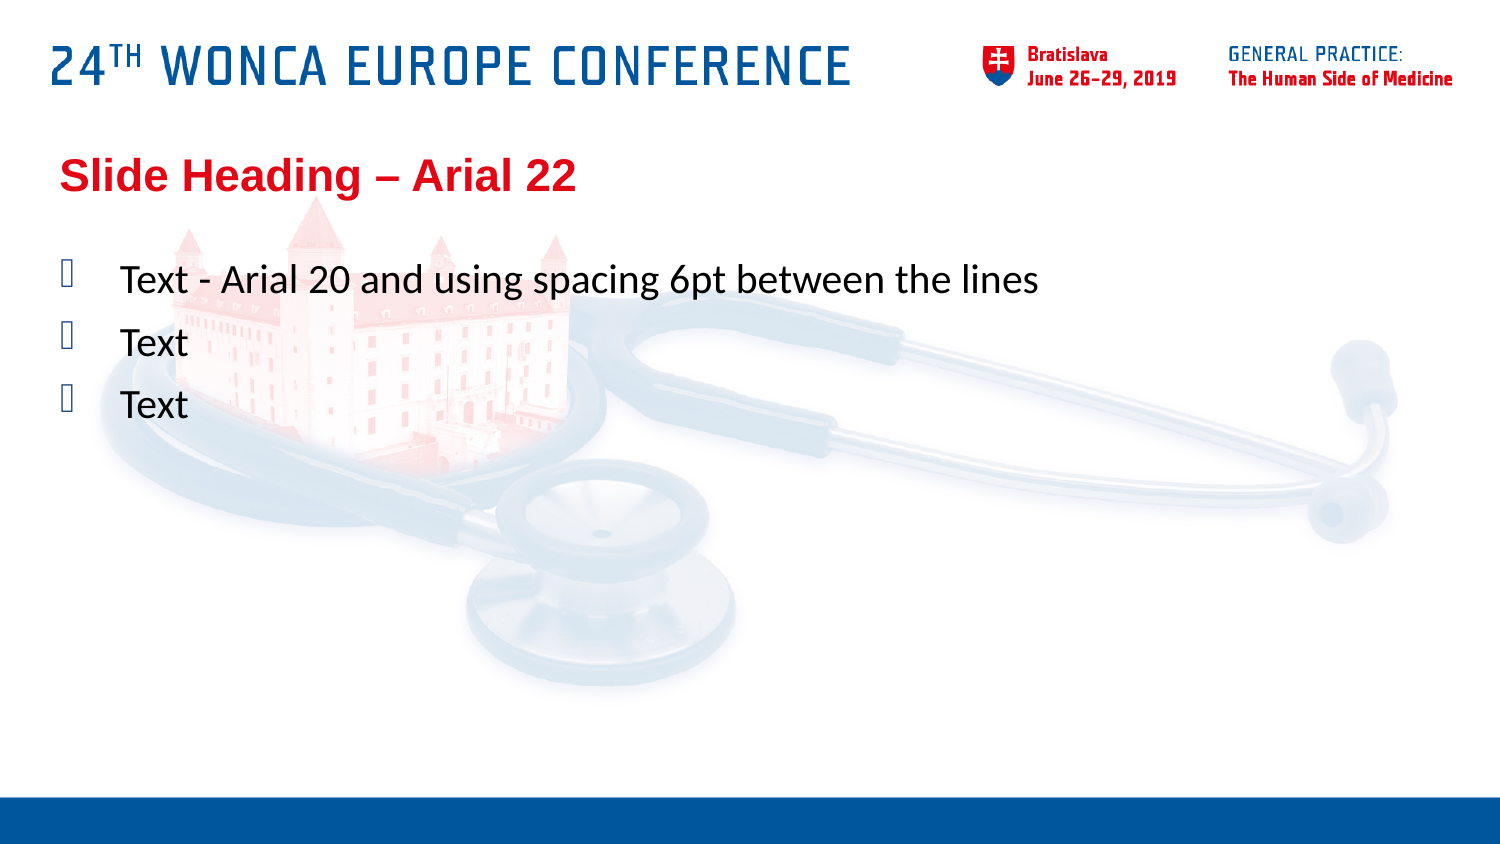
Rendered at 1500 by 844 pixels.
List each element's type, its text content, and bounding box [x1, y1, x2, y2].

text_box Slide Heading – Arial 22 [44, 138, 592, 209]
picture [0, 0, 1500, 844]
text_box Text - Arial 20 and using spacing 6pt between the lines Text Text [45, 244, 1073, 435]
